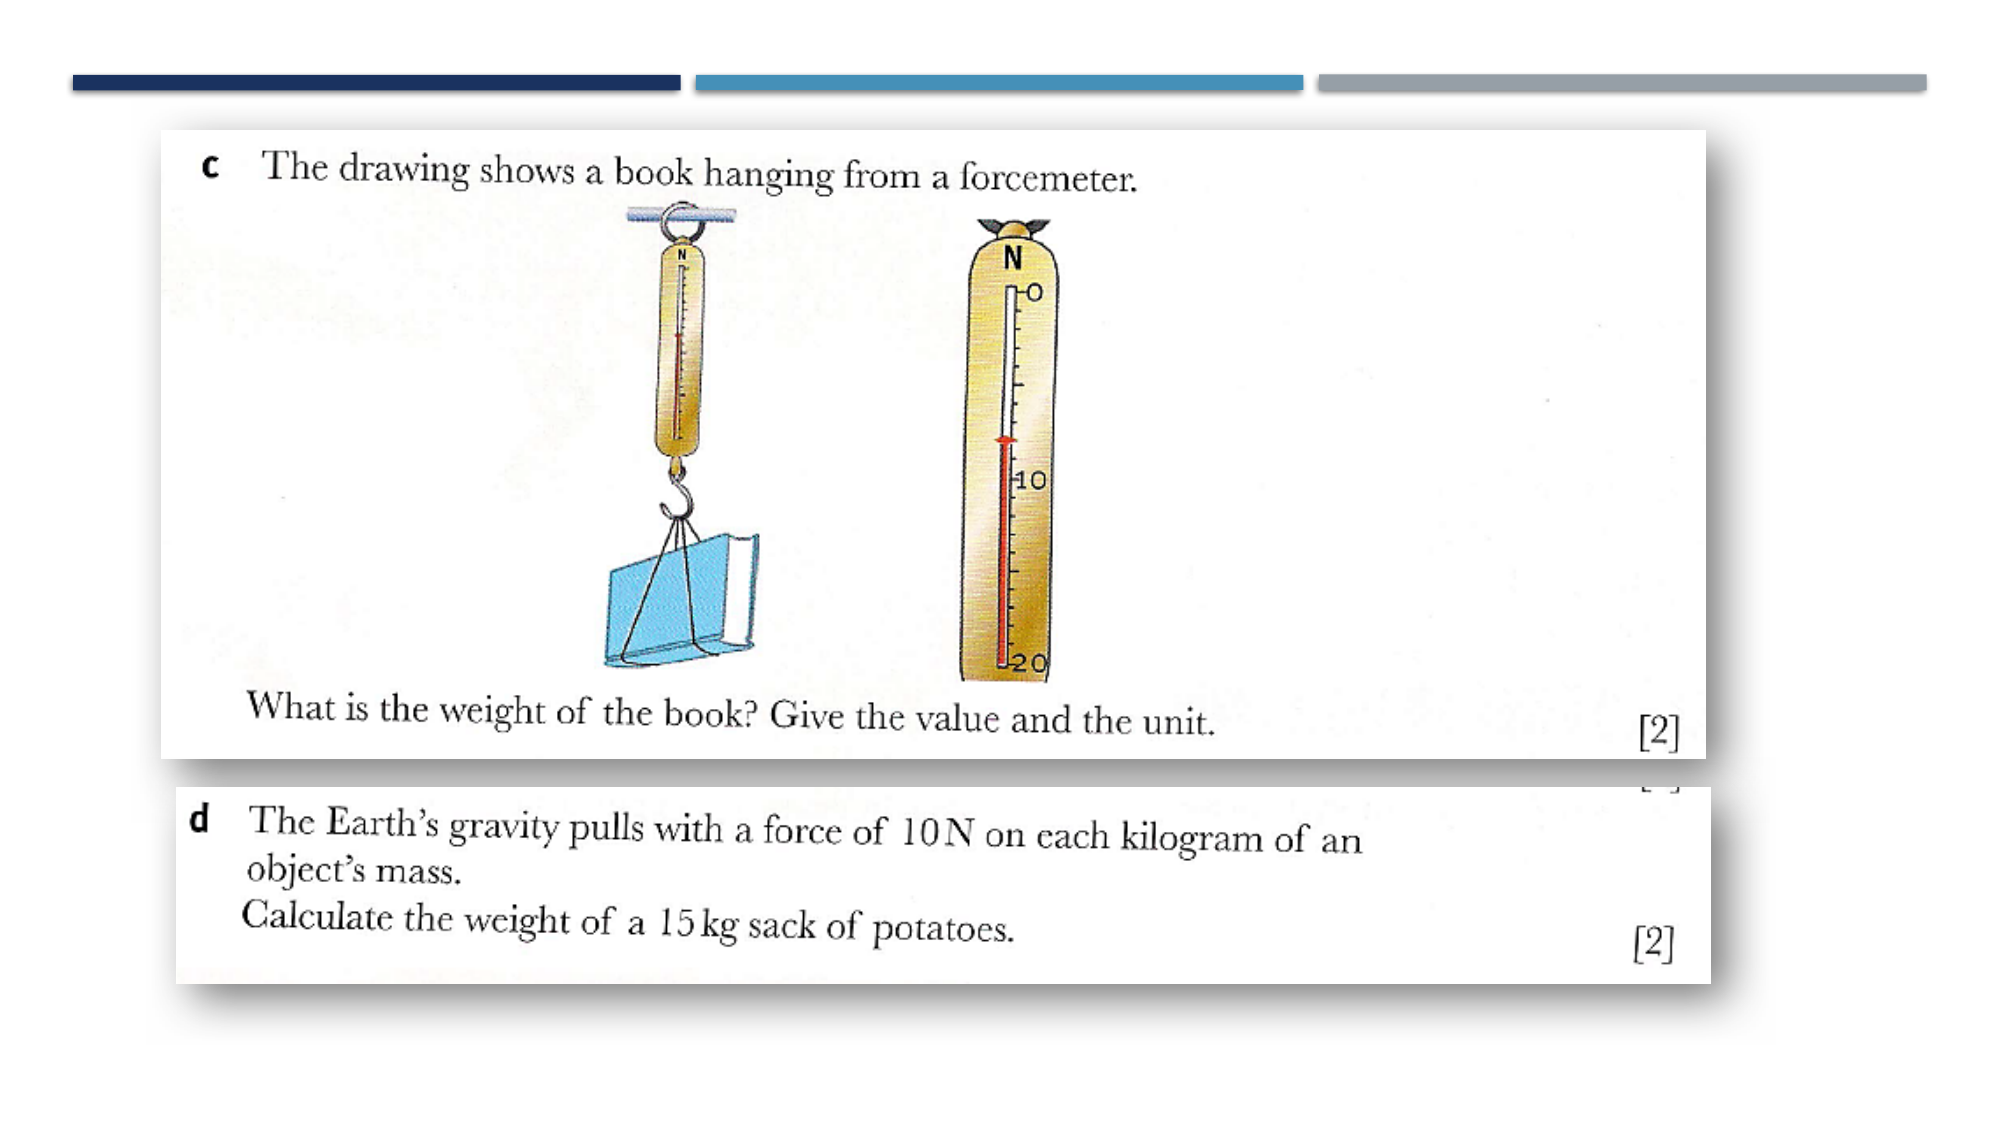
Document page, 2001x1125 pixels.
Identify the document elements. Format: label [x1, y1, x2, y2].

picture [160, 129, 1706, 759]
picture [176, 786, 1712, 985]
